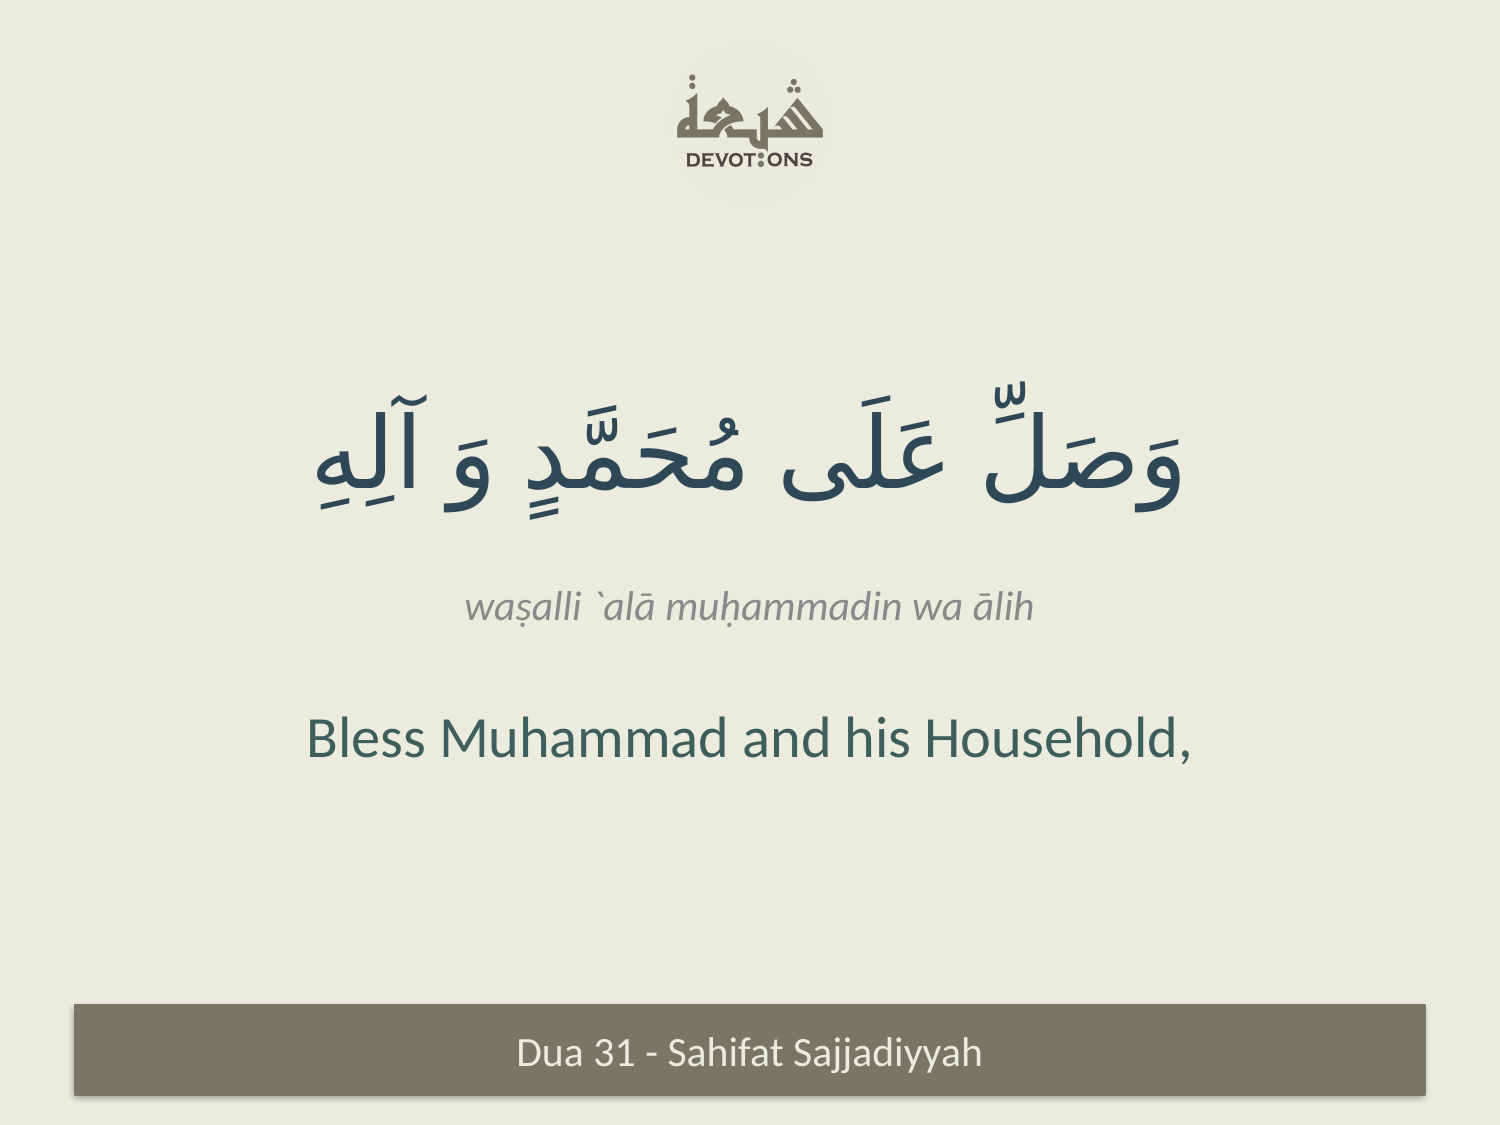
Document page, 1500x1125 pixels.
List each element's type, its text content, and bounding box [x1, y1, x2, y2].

text_box Dua 31 - Sahifat Sajjadiyyah [501, 1017, 999, 1083]
text_box وَصَلِّ عَلَى مُحَمَّدٍ وَ آلِهِ waṣalli `alā muḥammadin wa ālih Bless Muhammad and his Household, [74, 381, 1425, 776]
text_box [74, 1004, 1426, 1096]
picture [656, 29, 844, 218]
